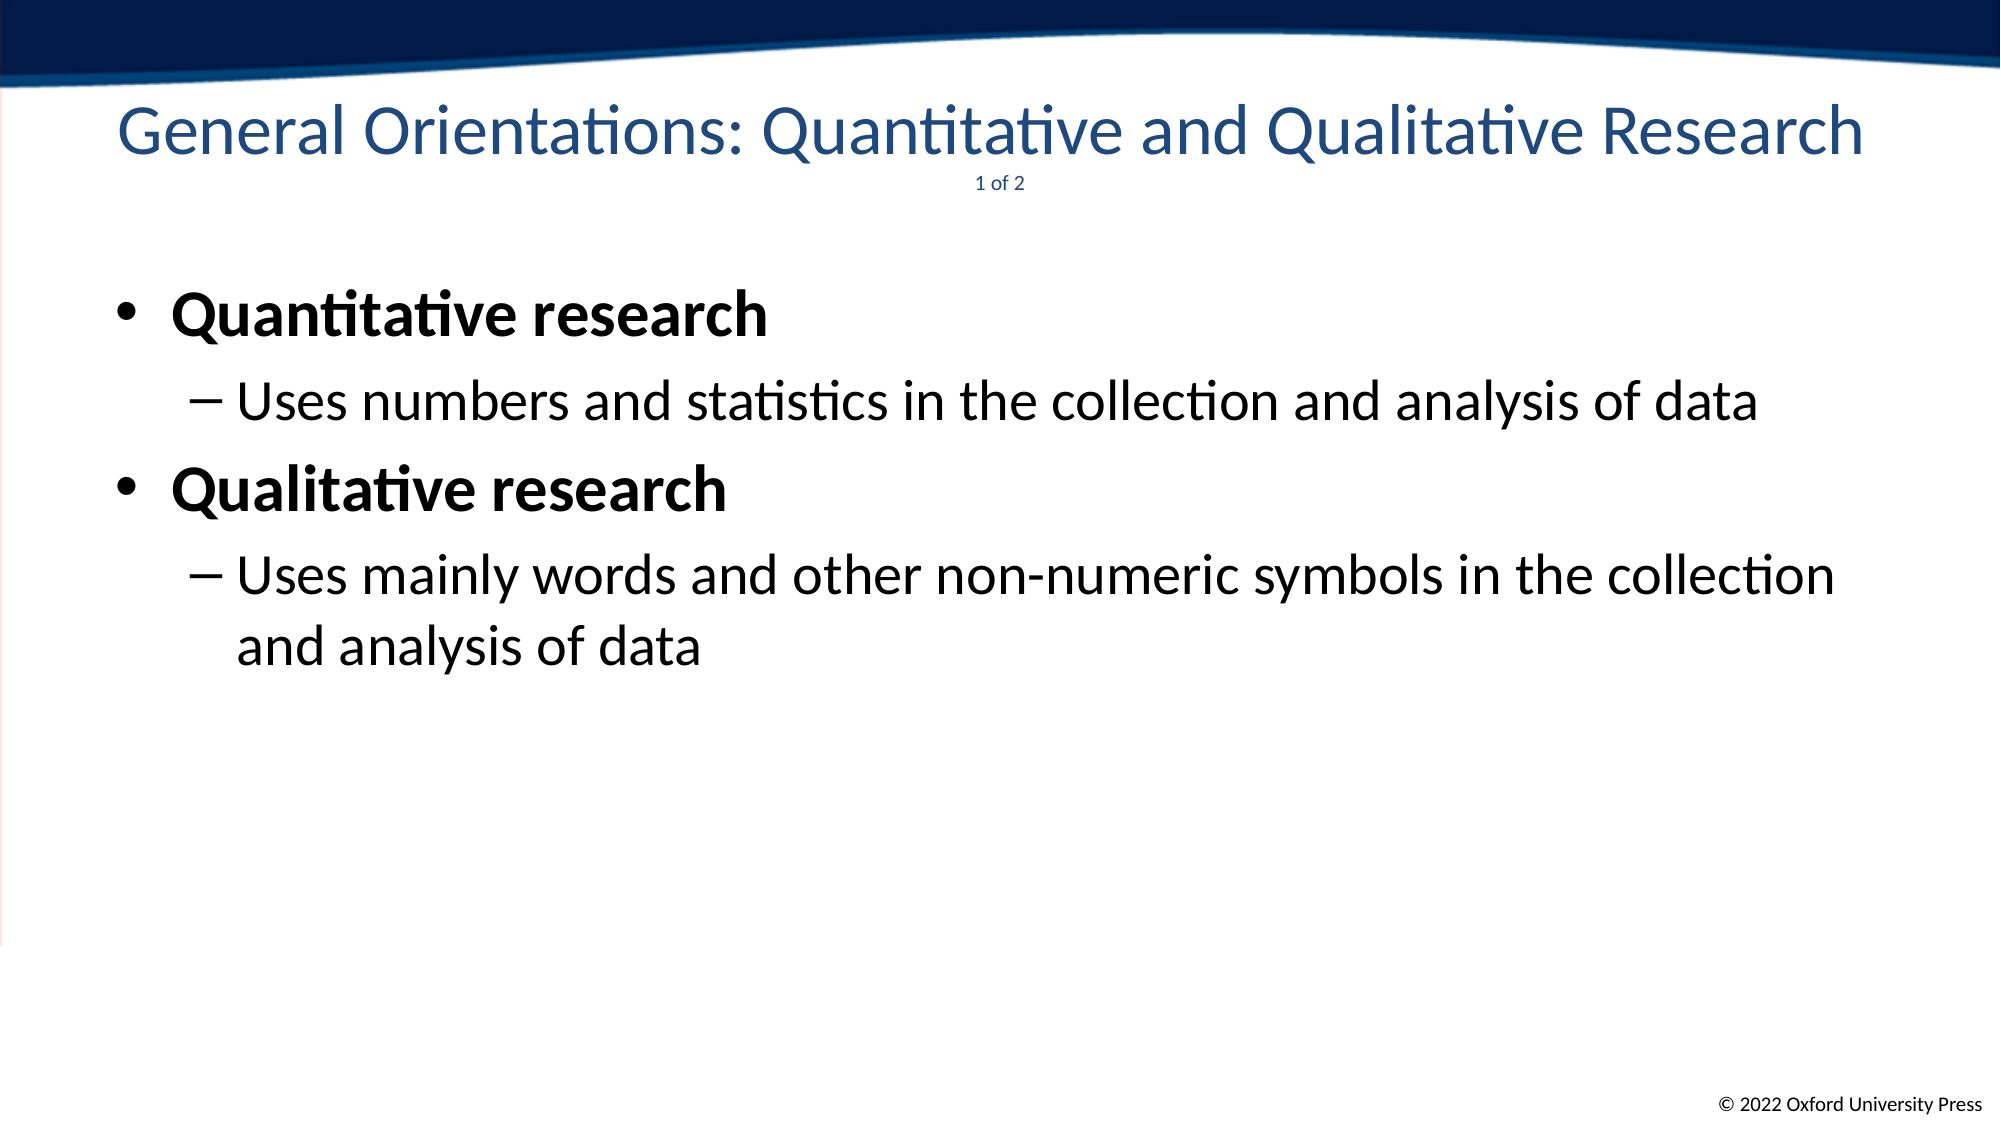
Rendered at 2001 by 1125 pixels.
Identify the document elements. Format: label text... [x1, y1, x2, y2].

list Quantitative research Uses numbers and statistics in the collection and analysis of data Qualitative research Uses mainly words and other non-numeric symbols in the collection and analysis of data [99, 262, 1900, 1005]
title General Orientations: Quantitative and Qualitative Research 1 of 2 [99, 45, 1900, 233]
picture [0, 0, 2000, 1125]
